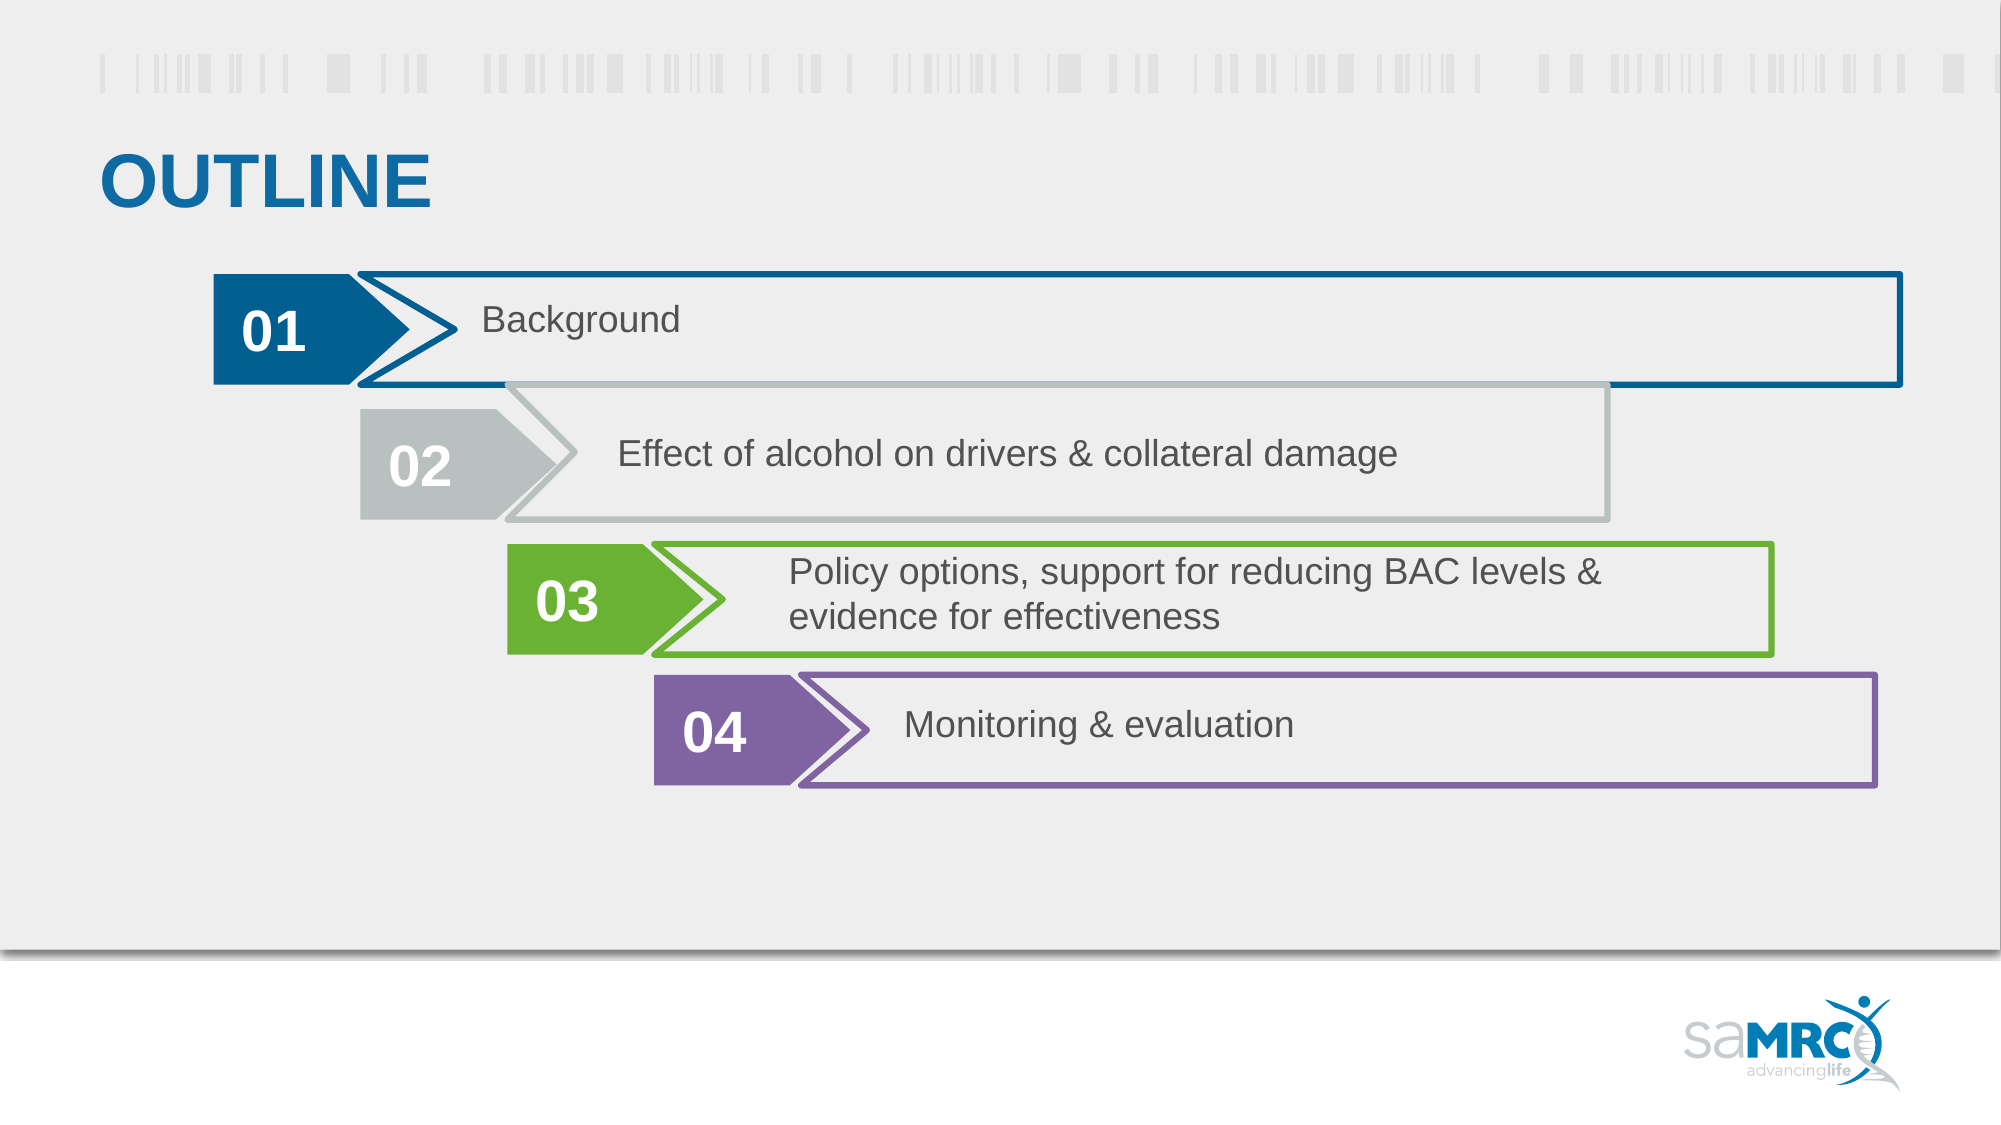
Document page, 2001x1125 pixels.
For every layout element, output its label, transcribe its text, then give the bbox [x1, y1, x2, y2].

text_box Effect of alcohol on drivers & collateral damage [602, 421, 1627, 482]
text_box Policy options, support for reducing BAC levels & evidence for effectiveness [773, 539, 1774, 645]
text_box [799, 672, 1878, 788]
text_box [652, 541, 1774, 657]
text_box Monitoring & evaluation [889, 692, 1882, 753]
text_box 02 [373, 428, 481, 499]
text_box 01 [226, 293, 334, 364]
text_box 03 [520, 563, 627, 634]
text_box [505, 541, 706, 657]
text_box [652, 672, 853, 788]
text_box [505, 382, 1610, 522]
title outline [99, 138, 1900, 224]
text_box 04 [667, 694, 774, 765]
text_box [358, 272, 1903, 387]
text_box [211, 272, 412, 387]
text_box [358, 406, 559, 522]
text_box Background [466, 287, 1896, 348]
